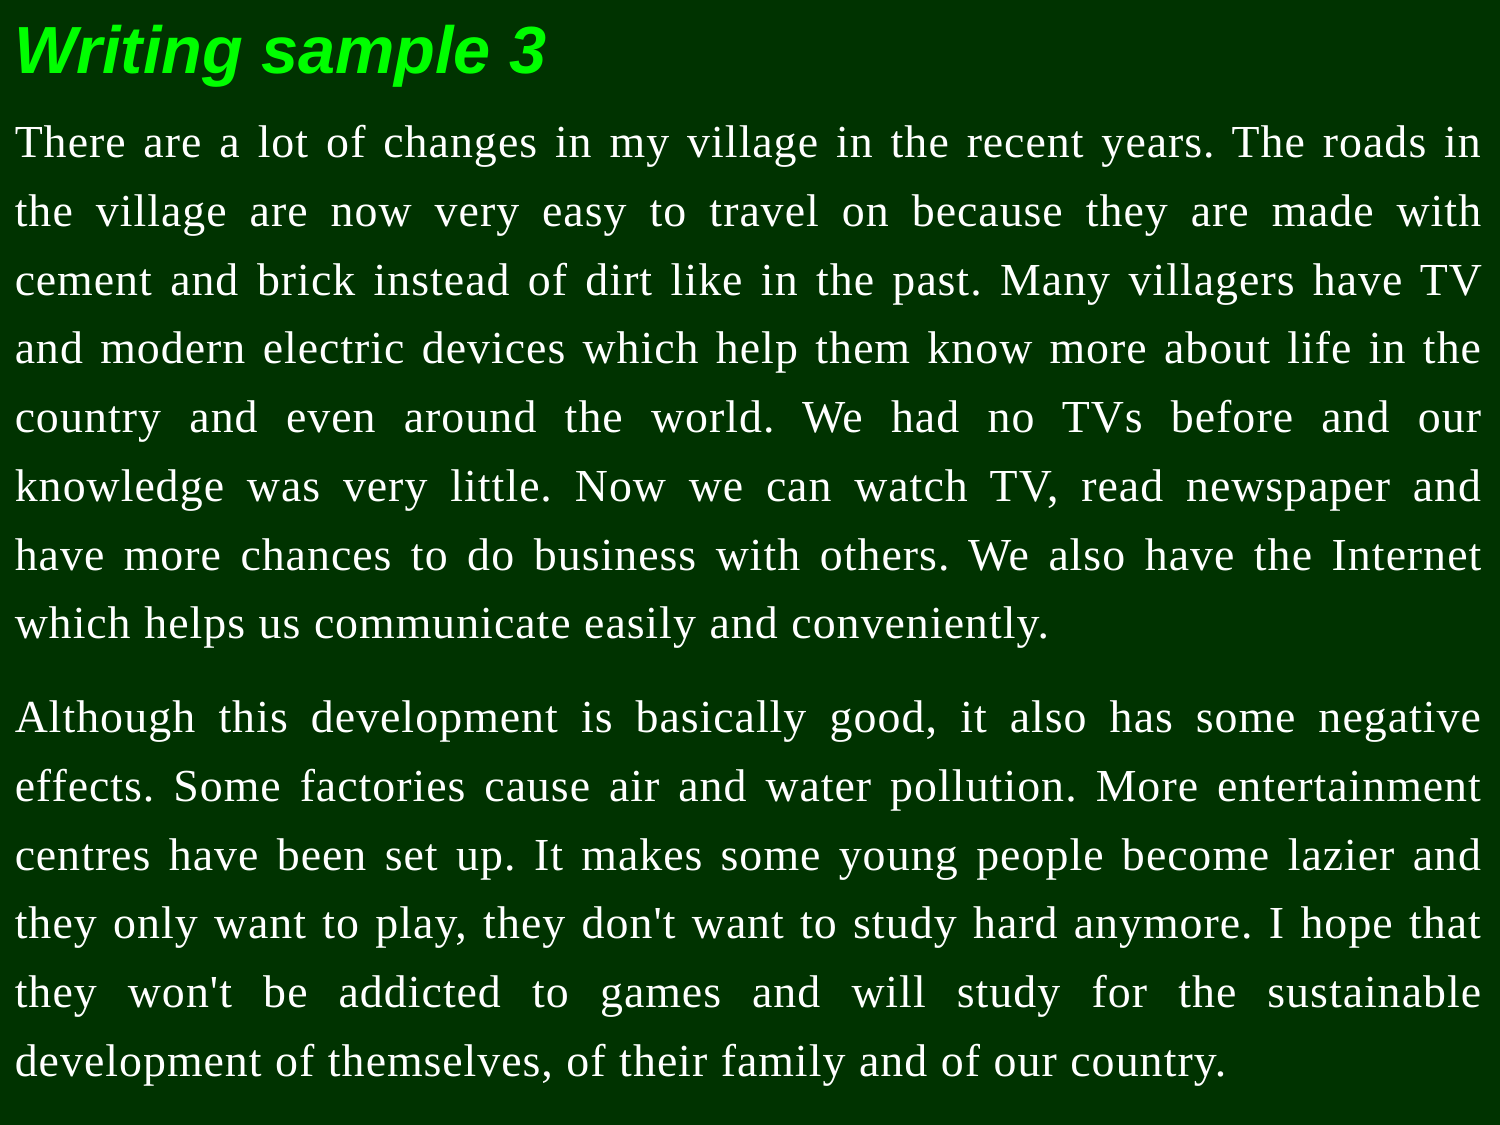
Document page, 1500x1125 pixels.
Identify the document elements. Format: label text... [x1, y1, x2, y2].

text_box There are a lot of changes in my village in the recent years. The roads in the village are now very easy to travel on because they are made with cement and brick instead of dirt like in the past. Many villagers have TV and modern electric devices which help them know more about life in the country and even around the world. We had no TVs before and our knowledge was very little. Now we can watch TV, read newspaper and have more chances to do business with others. We also have the Internet which helps us communicate easily and conveniently. Although this development is basically good, it also has some negative effects. Some factories cause air and water pollution. More entertainment centres have been set up. It makes some young people become lazier and they only want to play, they don't want to study hard anymore. I hope that they won't be addicted to games and will study for the sustainable development of themselves, of their family and of our country. [0, 0, 1500, 1093]
